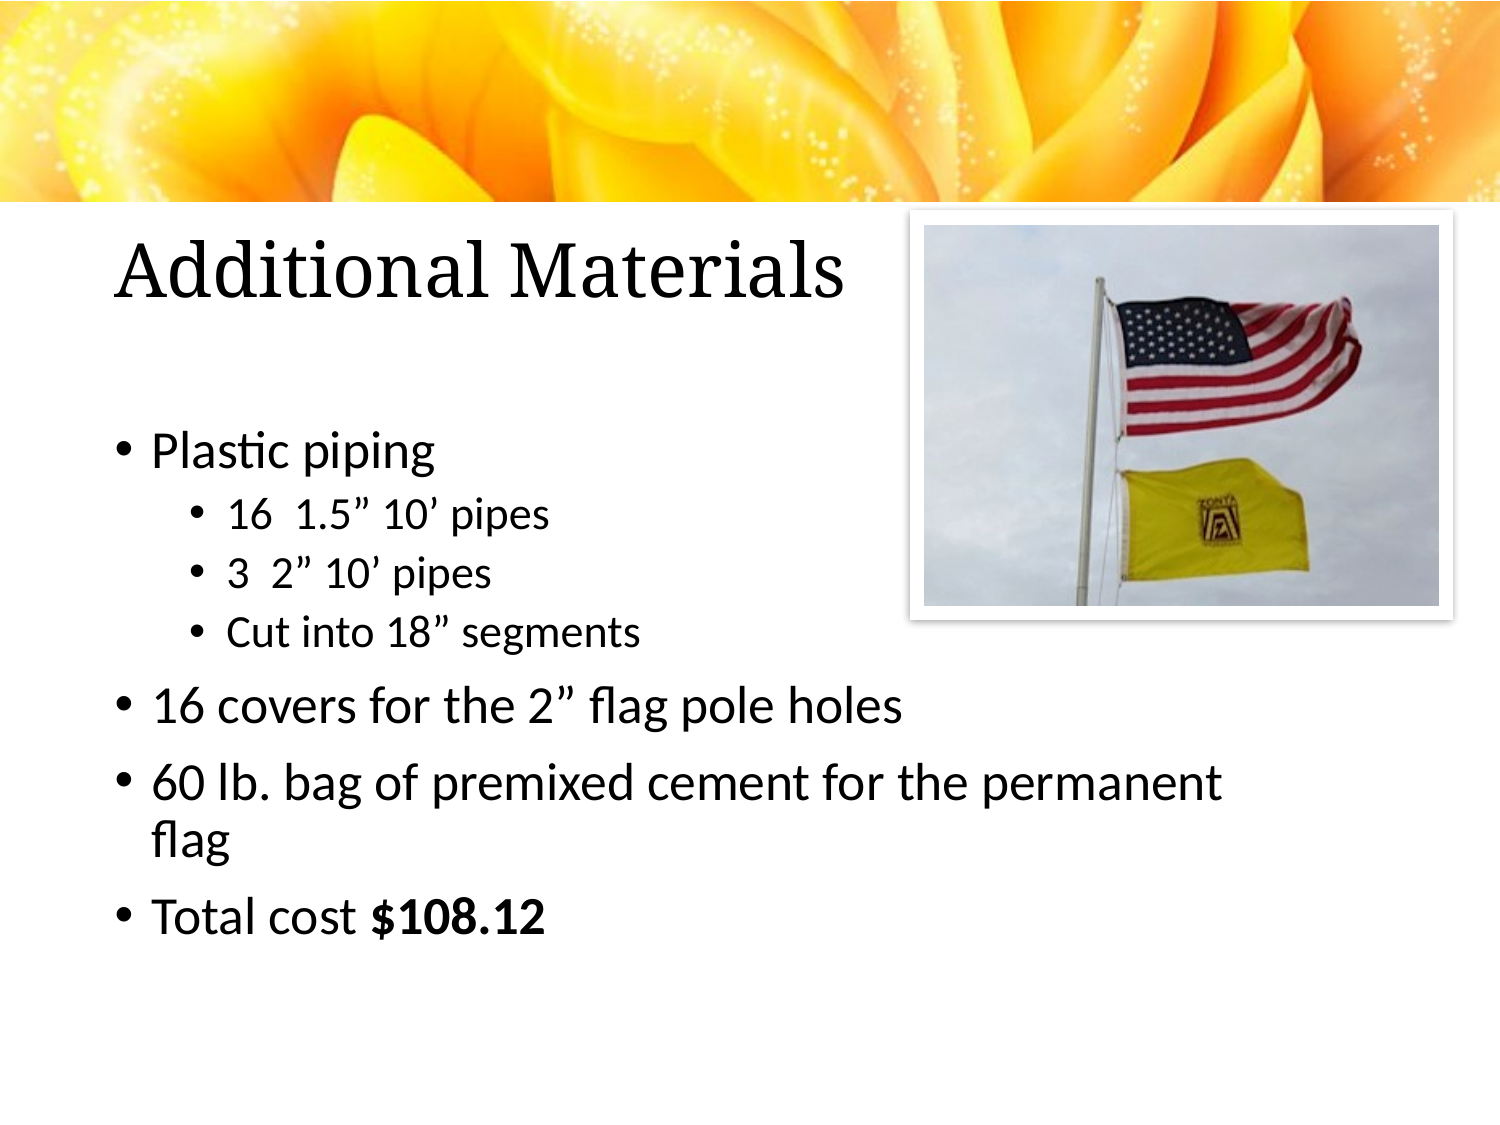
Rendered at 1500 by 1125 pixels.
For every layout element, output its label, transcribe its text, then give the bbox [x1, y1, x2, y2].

picture [924, 224, 1439, 606]
picture [0, 1, 1500, 202]
list Plastic piping 16 1.5” 10’ pipes 3 2” 10’ pipes Cut into 18” segments 16 covers for the 2” flag pole holes 60 lb. bag of premixed cement for the permanent flag Total cost $108.12 [99, 415, 1328, 958]
title Additional Materials [99, 205, 1394, 341]
